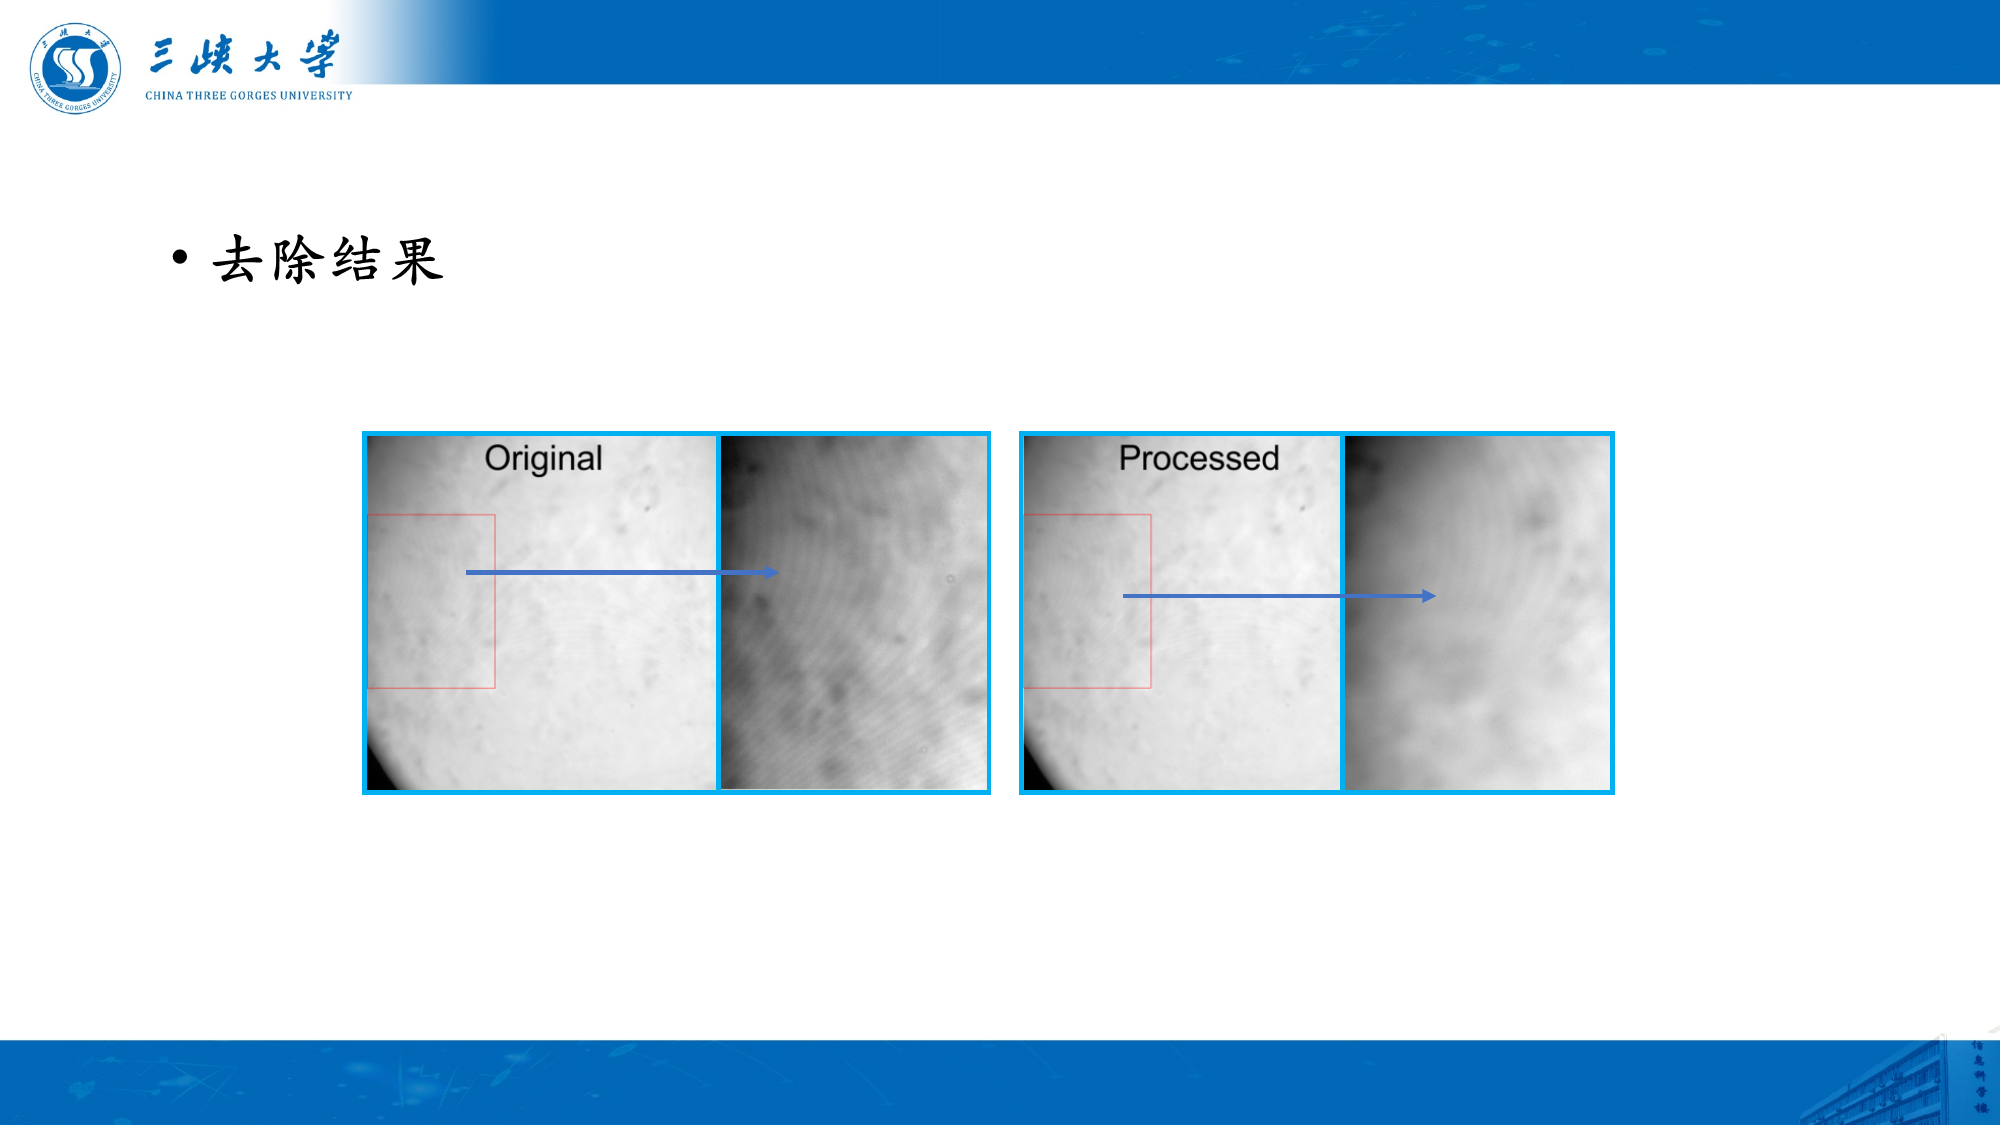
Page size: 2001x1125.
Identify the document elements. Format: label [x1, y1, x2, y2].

list [137, 205, 1863, 888]
picture [0, 0, 2000, 1125]
